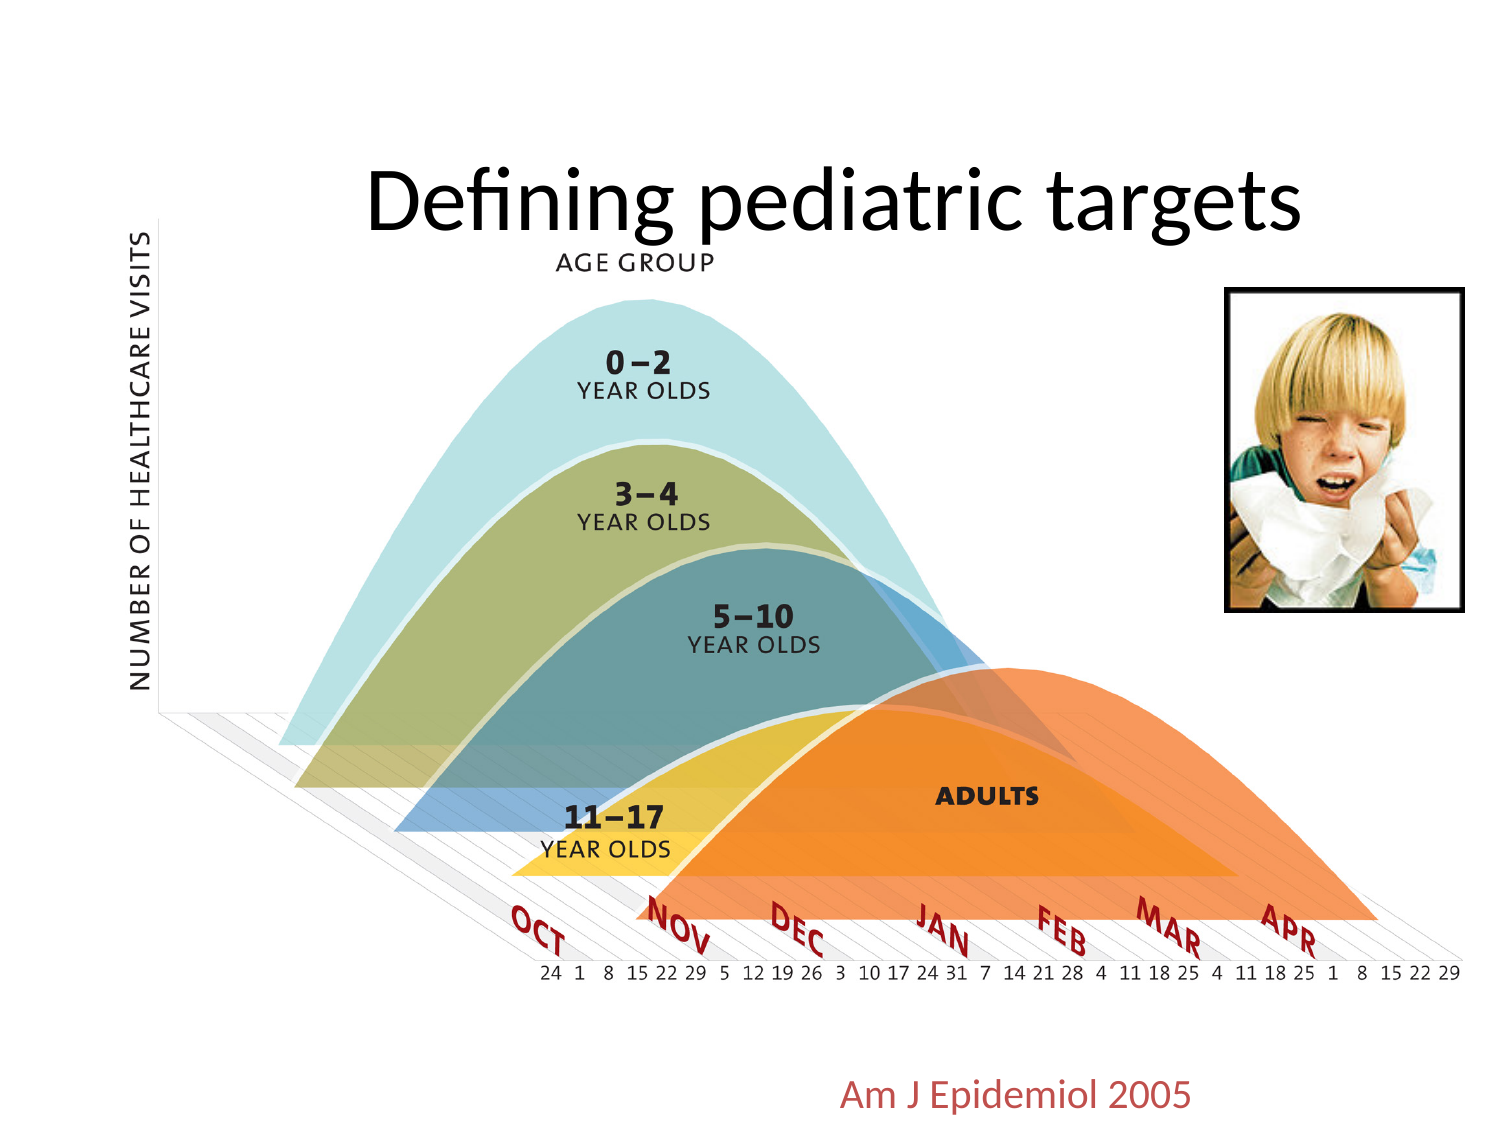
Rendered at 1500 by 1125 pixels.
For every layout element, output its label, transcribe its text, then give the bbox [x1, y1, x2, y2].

title Defining pediatric targets [200, 125, 1471, 263]
text_box Am J Epidemiol 2005 [824, 1059, 1500, 1125]
picture [0, 209, 1465, 988]
